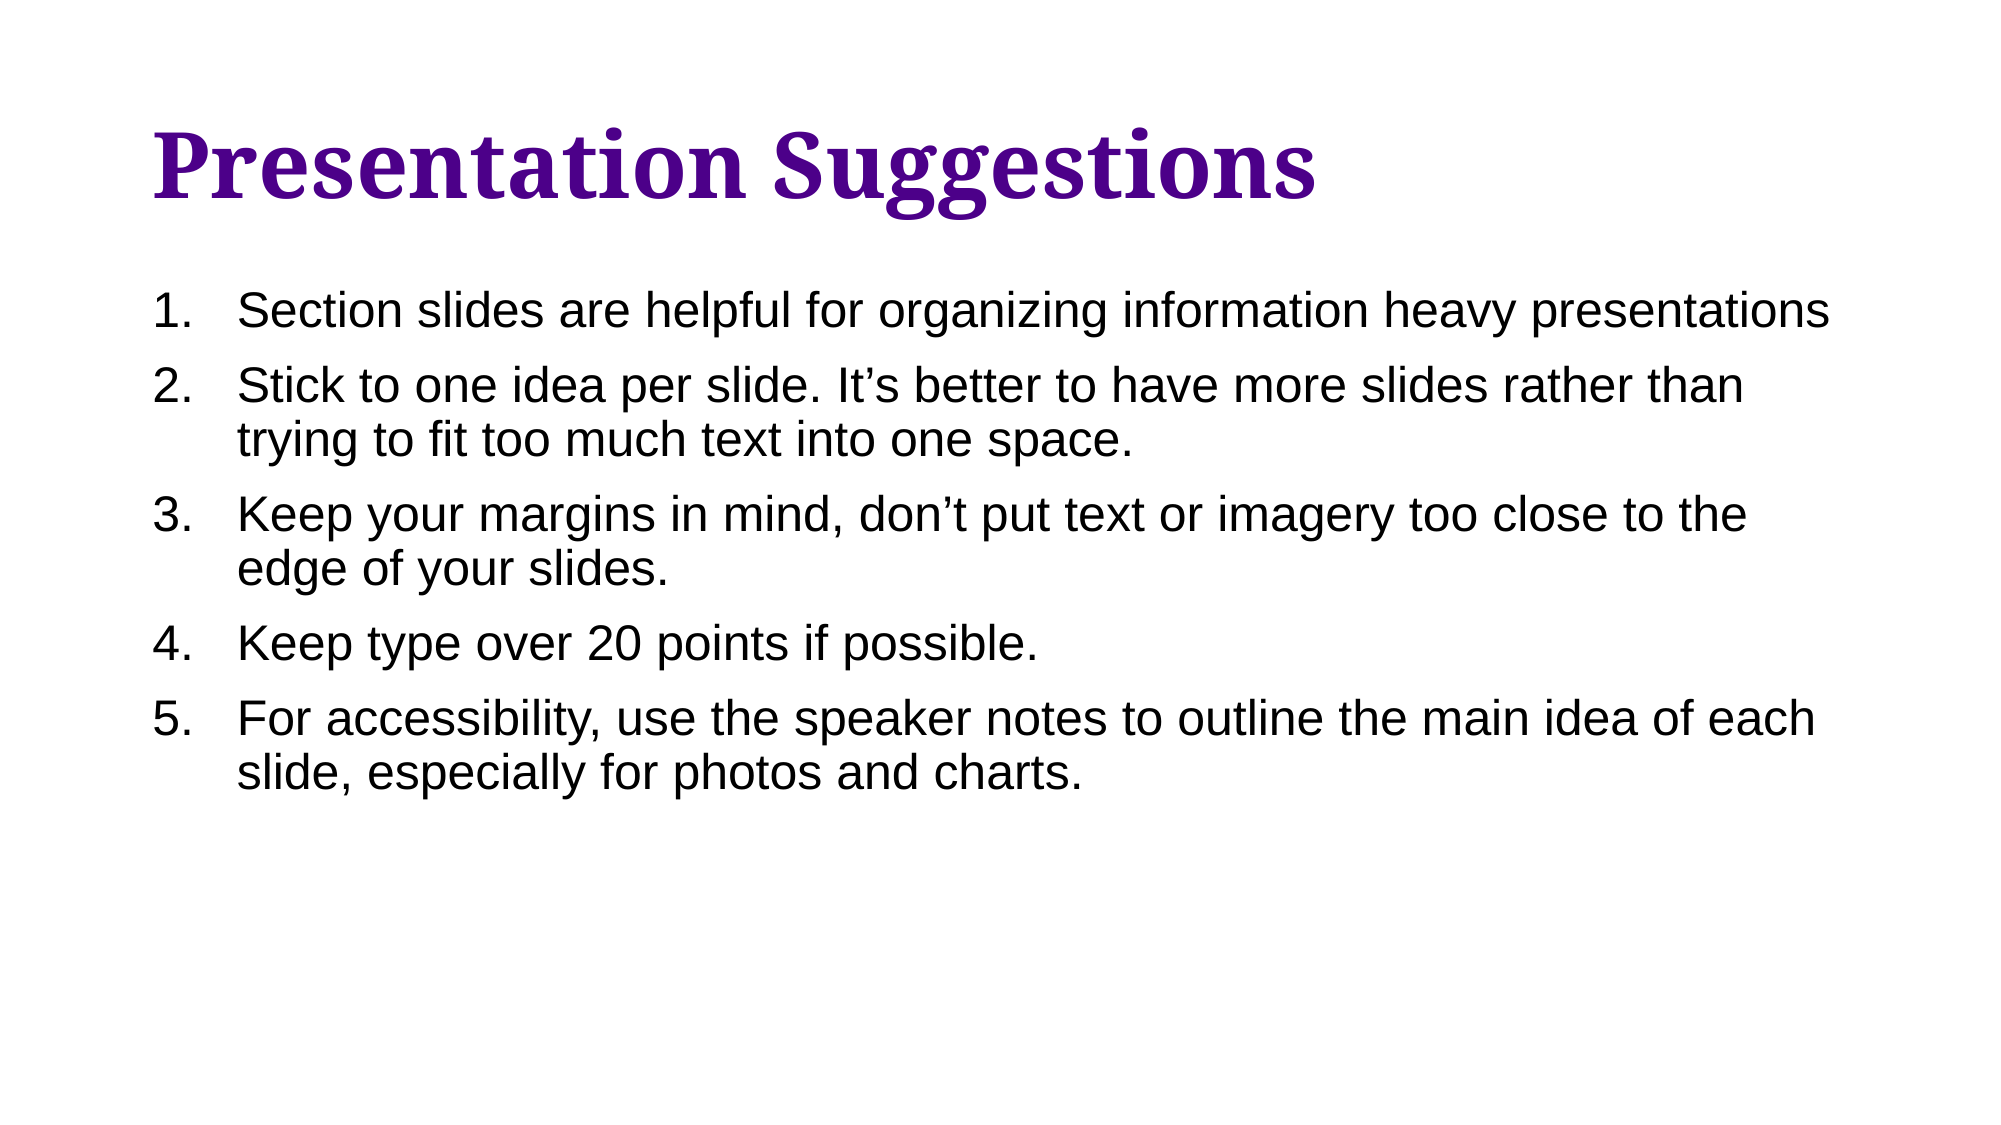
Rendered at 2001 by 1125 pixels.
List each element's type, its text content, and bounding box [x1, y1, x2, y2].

list Section slides are helpful for organizing information heavy presentations Stick to one idea per slide. It’s better to have more slides rather than trying to fit too much text into one space. Keep your margins in mind, don’t put text or imagery too close to the edge of your slides. Keep type over 20 points if possible. For accessibility, use the speaker notes to outline the main idea of each slide, especially for photos and charts. [137, 277, 1863, 992]
title Presentation Suggestions [137, 59, 1863, 277]
